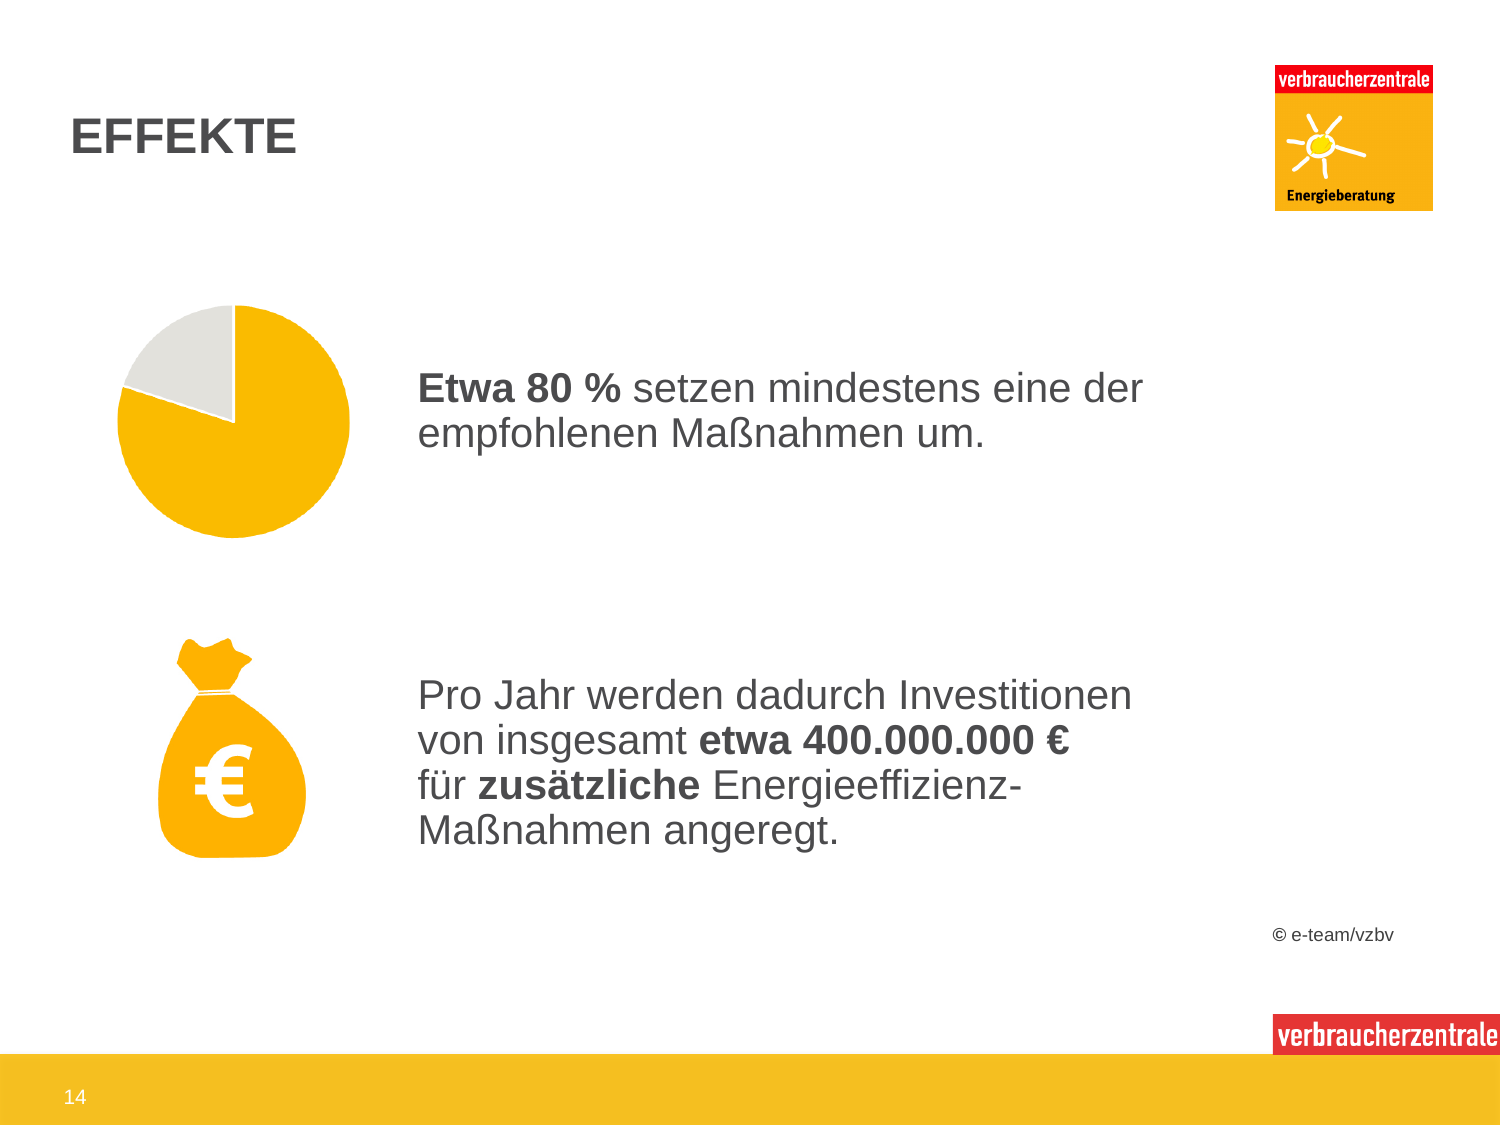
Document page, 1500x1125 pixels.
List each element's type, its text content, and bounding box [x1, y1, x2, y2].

text_box © e-team/vzbv [1257, 915, 1410, 953]
picture [148, 632, 319, 869]
list Etwa 80 % setzen mindestens eine der empfohlenen Maßnahmen um. Pro Jahr werden dadurch Investitionen von insgesamt etwa 400.000.000 € für zusätzliche Energieeffizienz-Maßnahmen angeregt. [417, 358, 1253, 977]
title Effekte [70, 66, 1253, 211]
picture [1275, 65, 1433, 211]
picture [115, 303, 351, 540]
